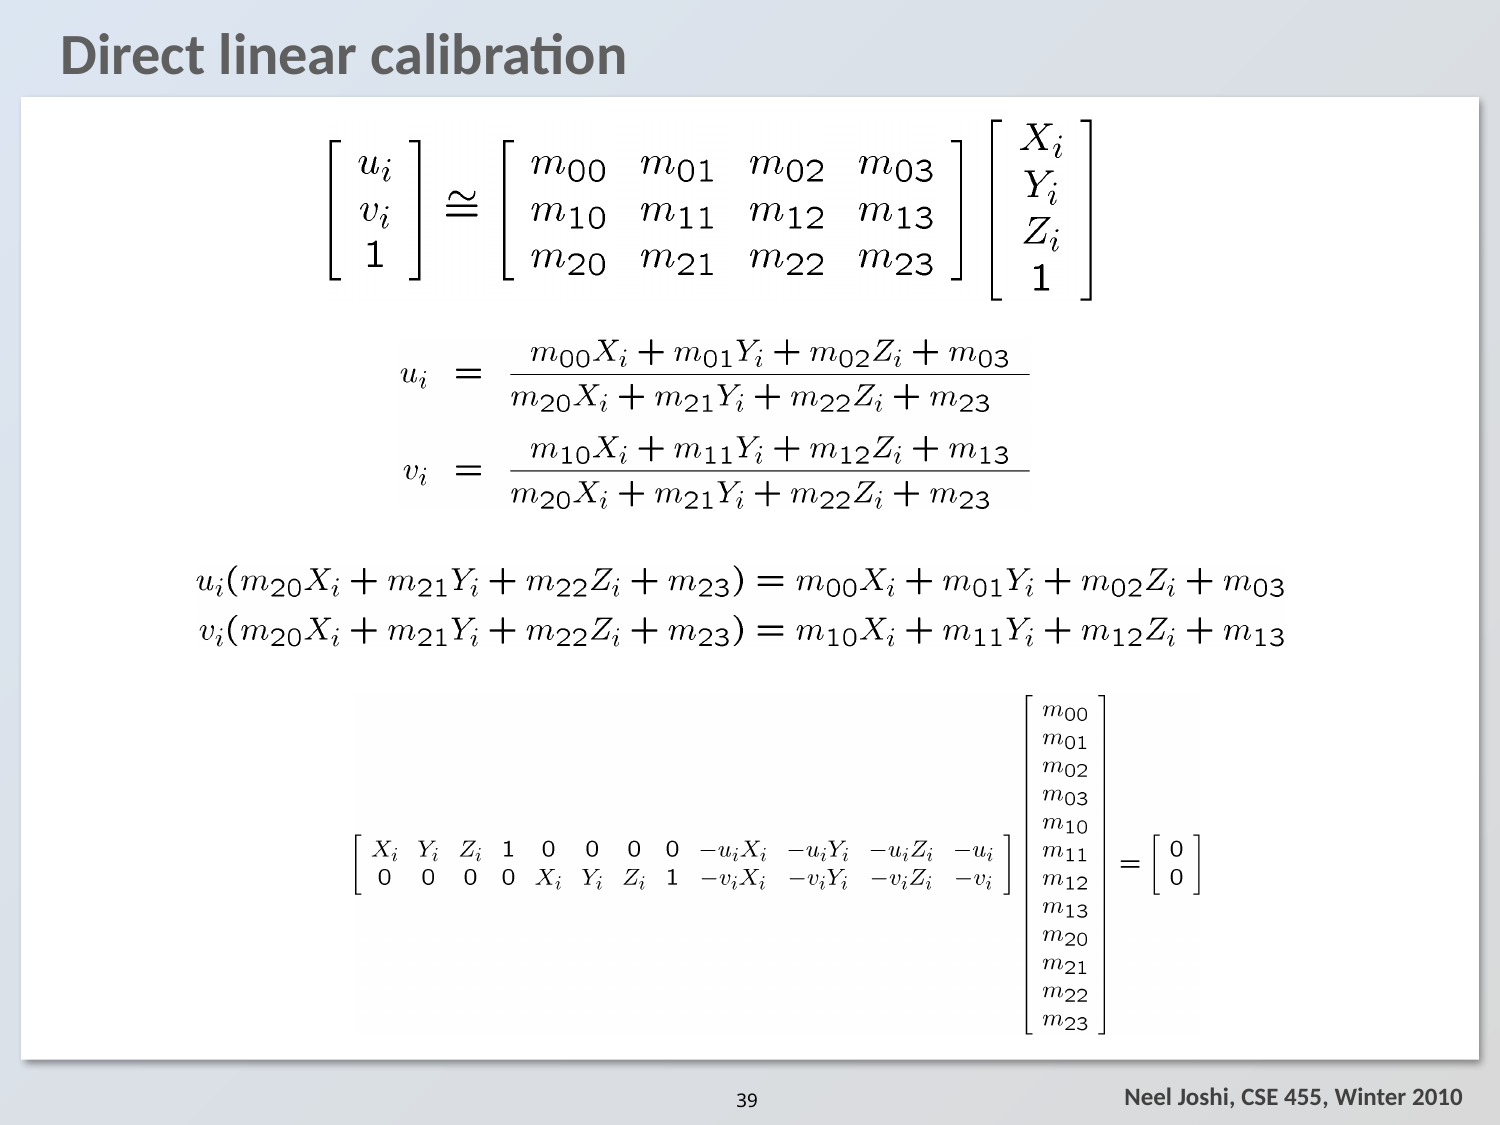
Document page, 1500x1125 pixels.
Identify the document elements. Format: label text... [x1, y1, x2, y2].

picture [329, 118, 1092, 301]
picture [355, 693, 1201, 1035]
picture [399, 338, 1030, 510]
title Direct linear calibration [45, 23, 1451, 91]
picture [195, 565, 1284, 647]
